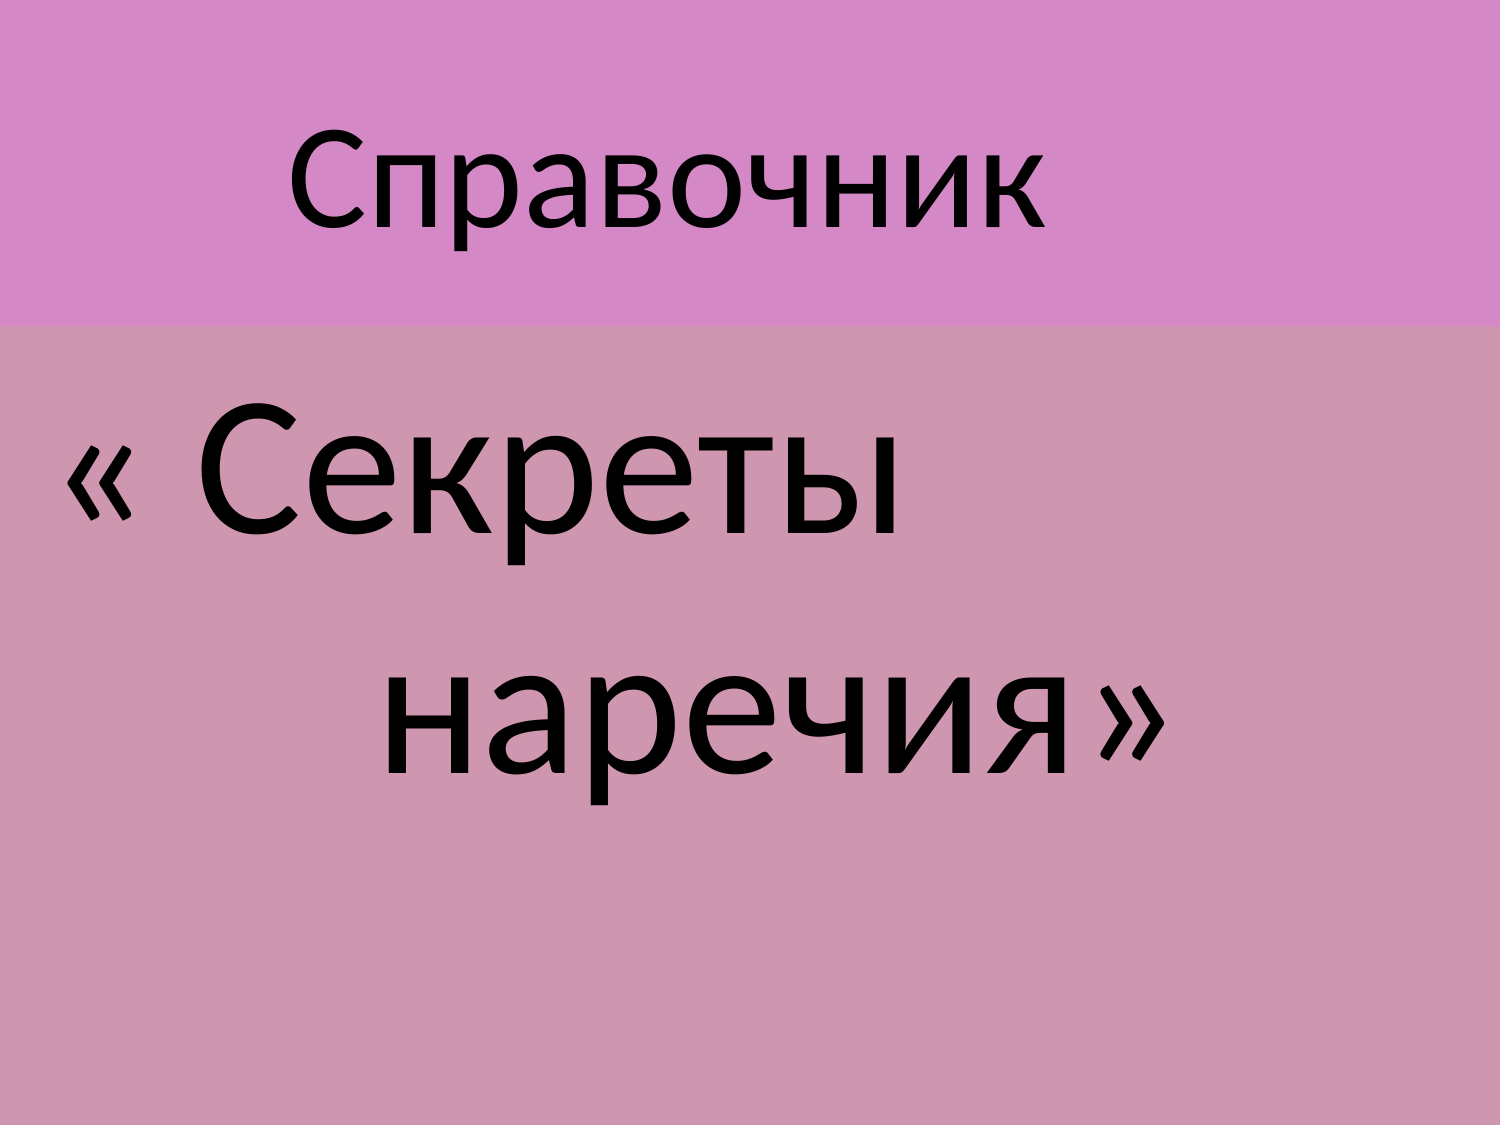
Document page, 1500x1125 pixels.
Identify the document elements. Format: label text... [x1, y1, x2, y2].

list « Секреты наречия» [0, 326, 1500, 1125]
title Cправочник [0, 0, 1500, 326]
